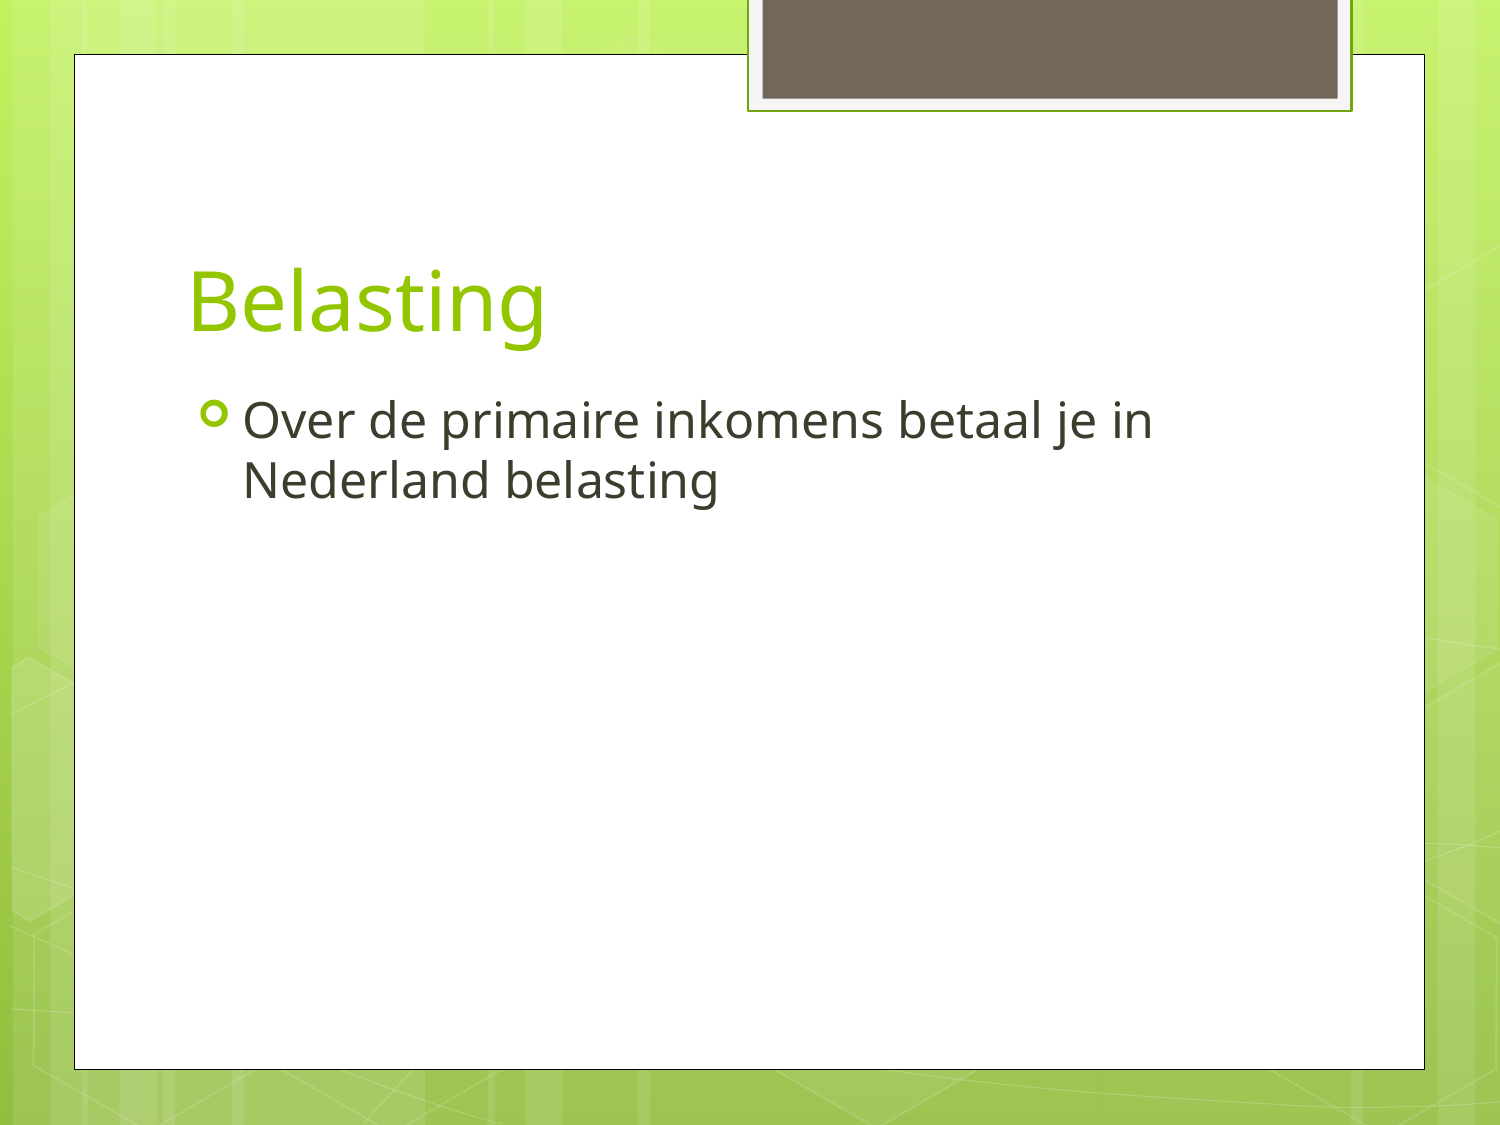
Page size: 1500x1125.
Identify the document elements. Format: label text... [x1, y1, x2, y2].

title Belasting [171, 168, 1324, 357]
list Over de primaire inkomens betaal je in Nederland belasting [171, 381, 1283, 957]
